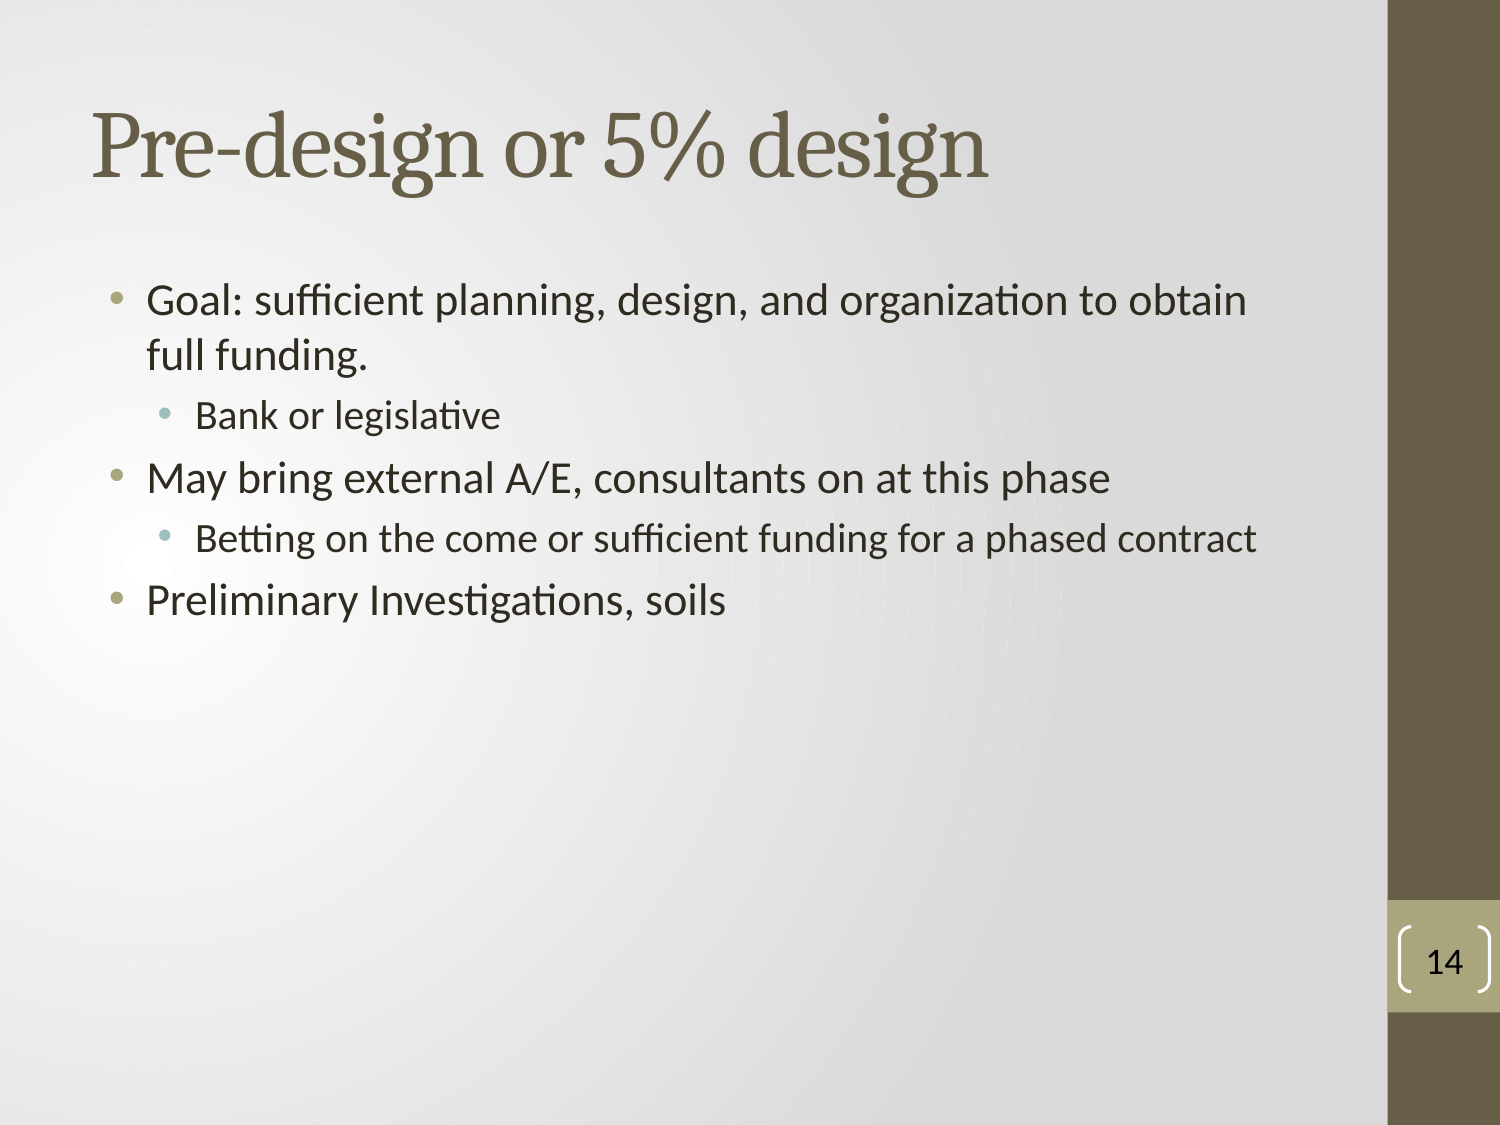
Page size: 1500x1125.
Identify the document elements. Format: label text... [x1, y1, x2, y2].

title Pre-design or 5% design [75, 45, 1325, 233]
slide_number 14 [1397, 925, 1492, 994]
list Goal: sufficient planning, design, and organization to obtain full funding. Bank or legislative May bring external A/E, consultants on at this phase Betting on the come or sufficient funding for a phased contract Preliminary Investigations, soils [75, 262, 1325, 1050]
